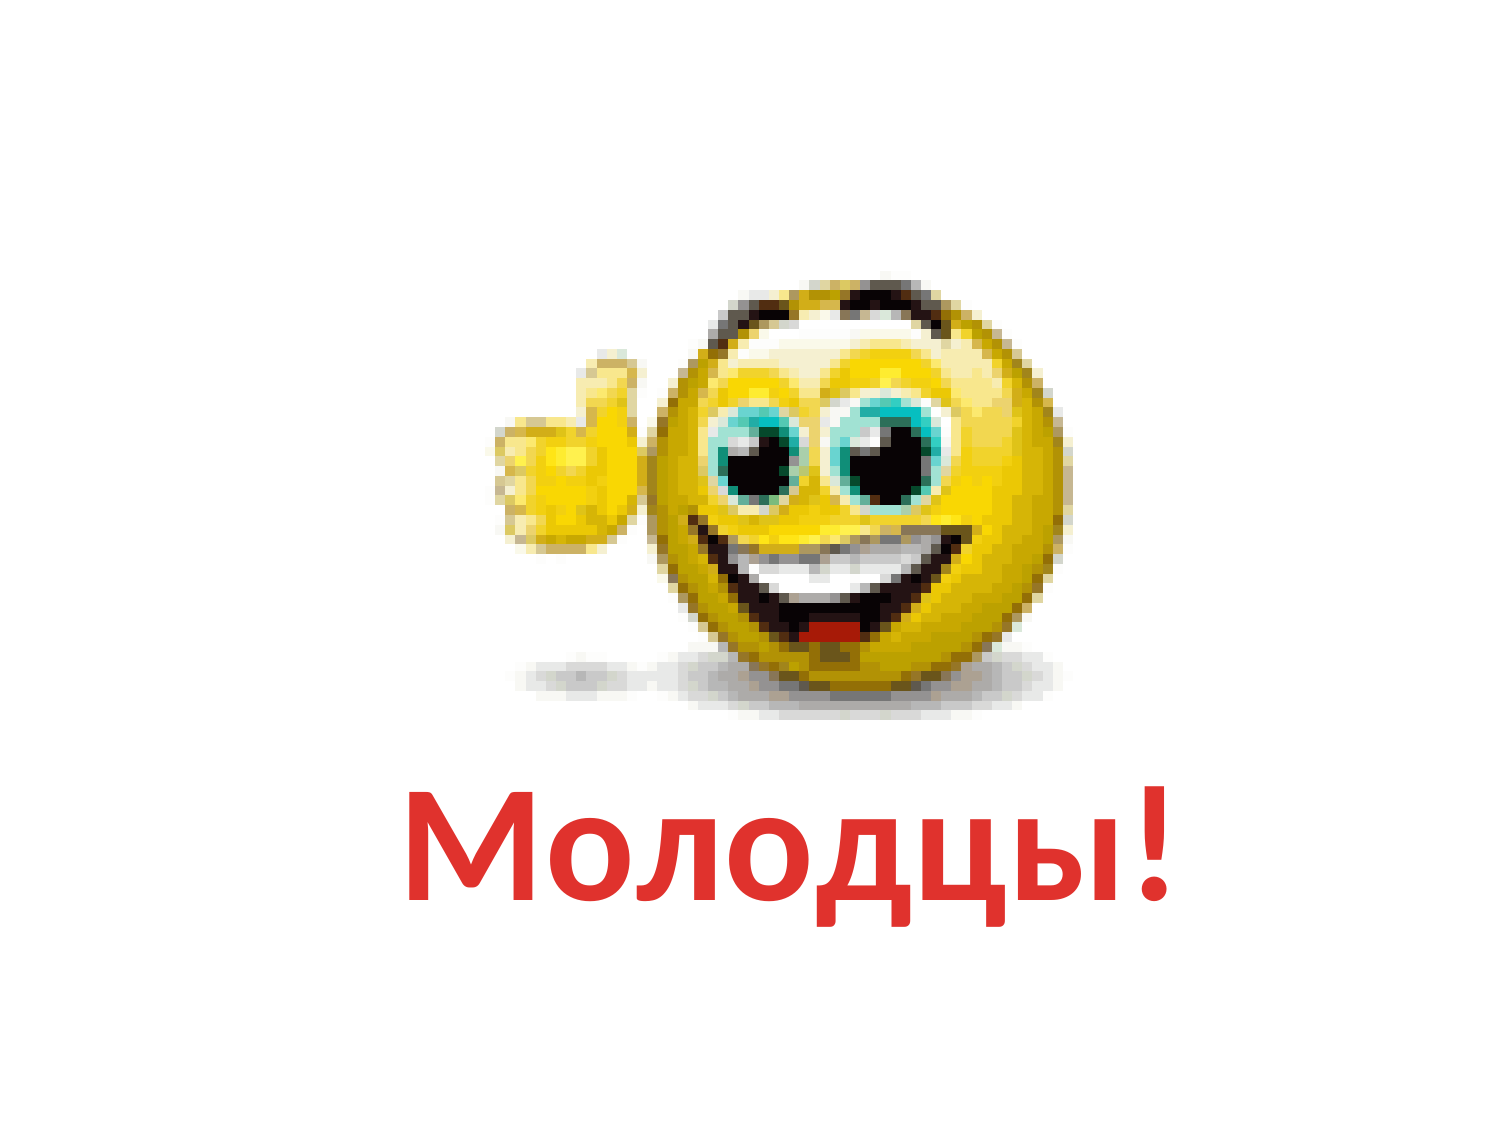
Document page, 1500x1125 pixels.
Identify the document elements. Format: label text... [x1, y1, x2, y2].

text_box Молодцы! [257, 726, 1325, 942]
picture [445, 105, 1114, 751]
